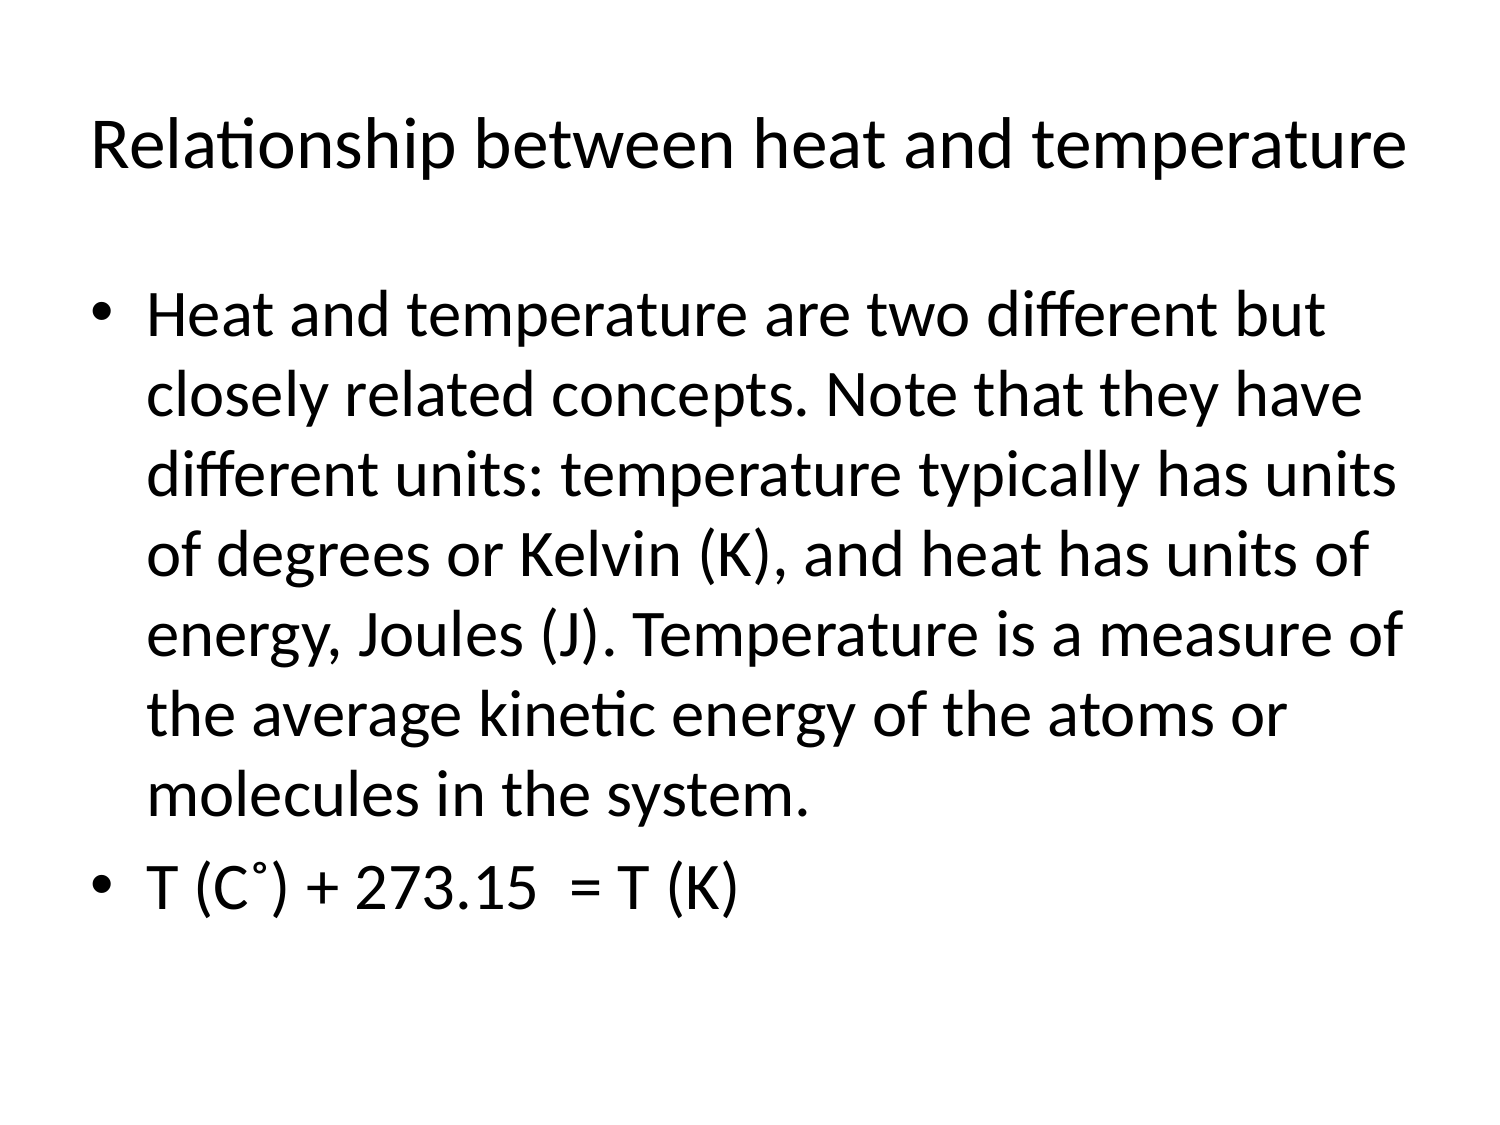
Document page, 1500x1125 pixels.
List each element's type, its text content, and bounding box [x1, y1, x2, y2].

list Heat and temperature are two different but closely related concepts. Note that they have different units: temperature typically has units of degrees or Kelvin (K), and heat has units of energy, Joules (J). Temperature is a measure of the average kinetic energy of the atoms or molecules in the system. T (C˚) + 273.15 = T (K) [75, 262, 1425, 1005]
title Relationship between heat and temperature [75, 45, 1425, 233]
